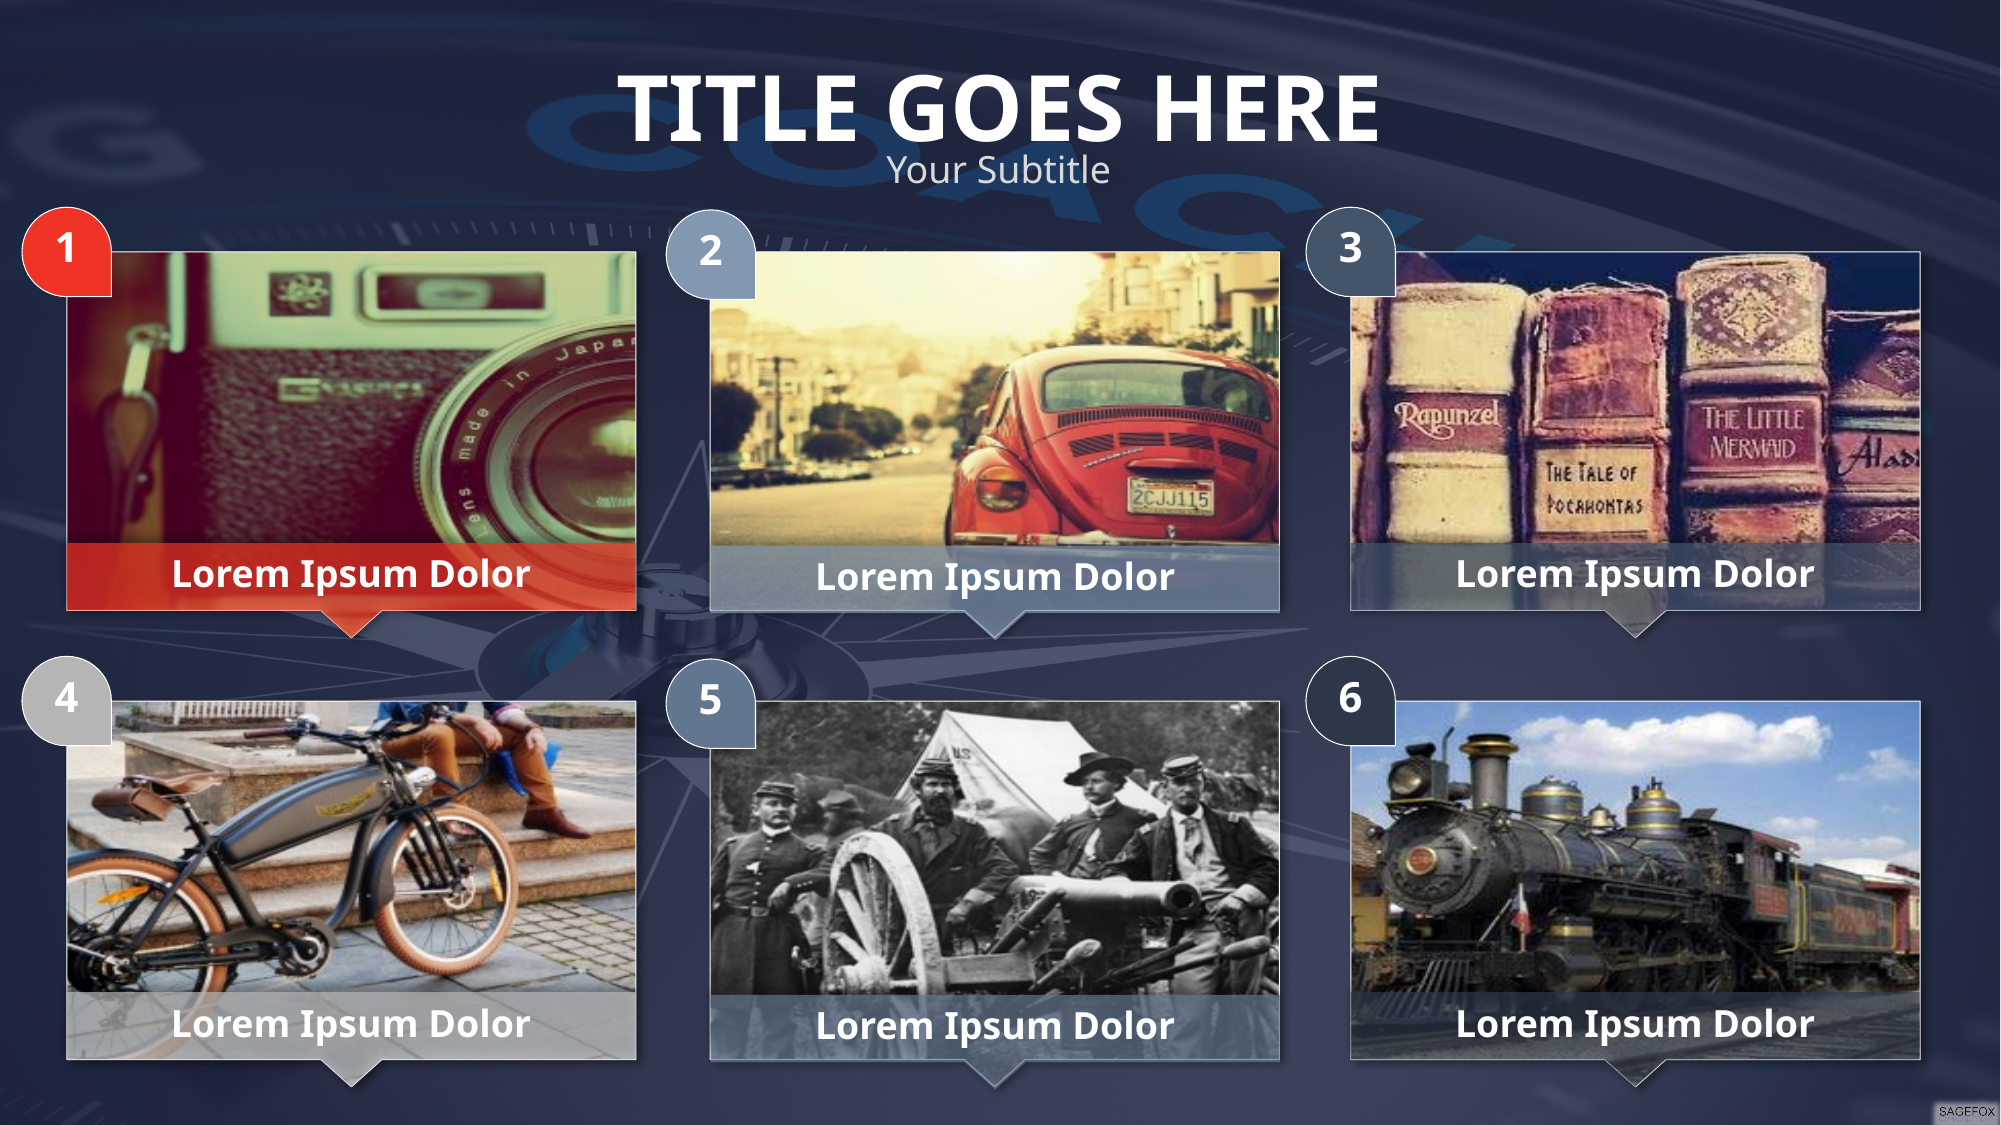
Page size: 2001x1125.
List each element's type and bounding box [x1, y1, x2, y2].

text_box [666, 209, 756, 300]
text_box [66, 251, 636, 533]
text_box [710, 251, 1280, 535]
text_box [1305, 656, 1396, 746]
text_box [21, 207, 112, 297]
text_box [1305, 207, 1396, 297]
text_box [1350, 543, 1920, 638]
picture [1936, 1106, 1997, 1123]
text_box [1350, 701, 1921, 983]
text_box [66, 992, 636, 1087]
text_box [21, 656, 112, 746]
text_box [66, 701, 636, 982]
text_box [710, 994, 1280, 1090]
text_box [710, 701, 1280, 985]
text_box [665, 658, 756, 749]
text_box [1350, 251, 1921, 534]
text_box [1350, 992, 1920, 1087]
text_box [66, 543, 636, 638]
text_box [710, 545, 1280, 641]
text_box [548, 42, 1452, 199]
